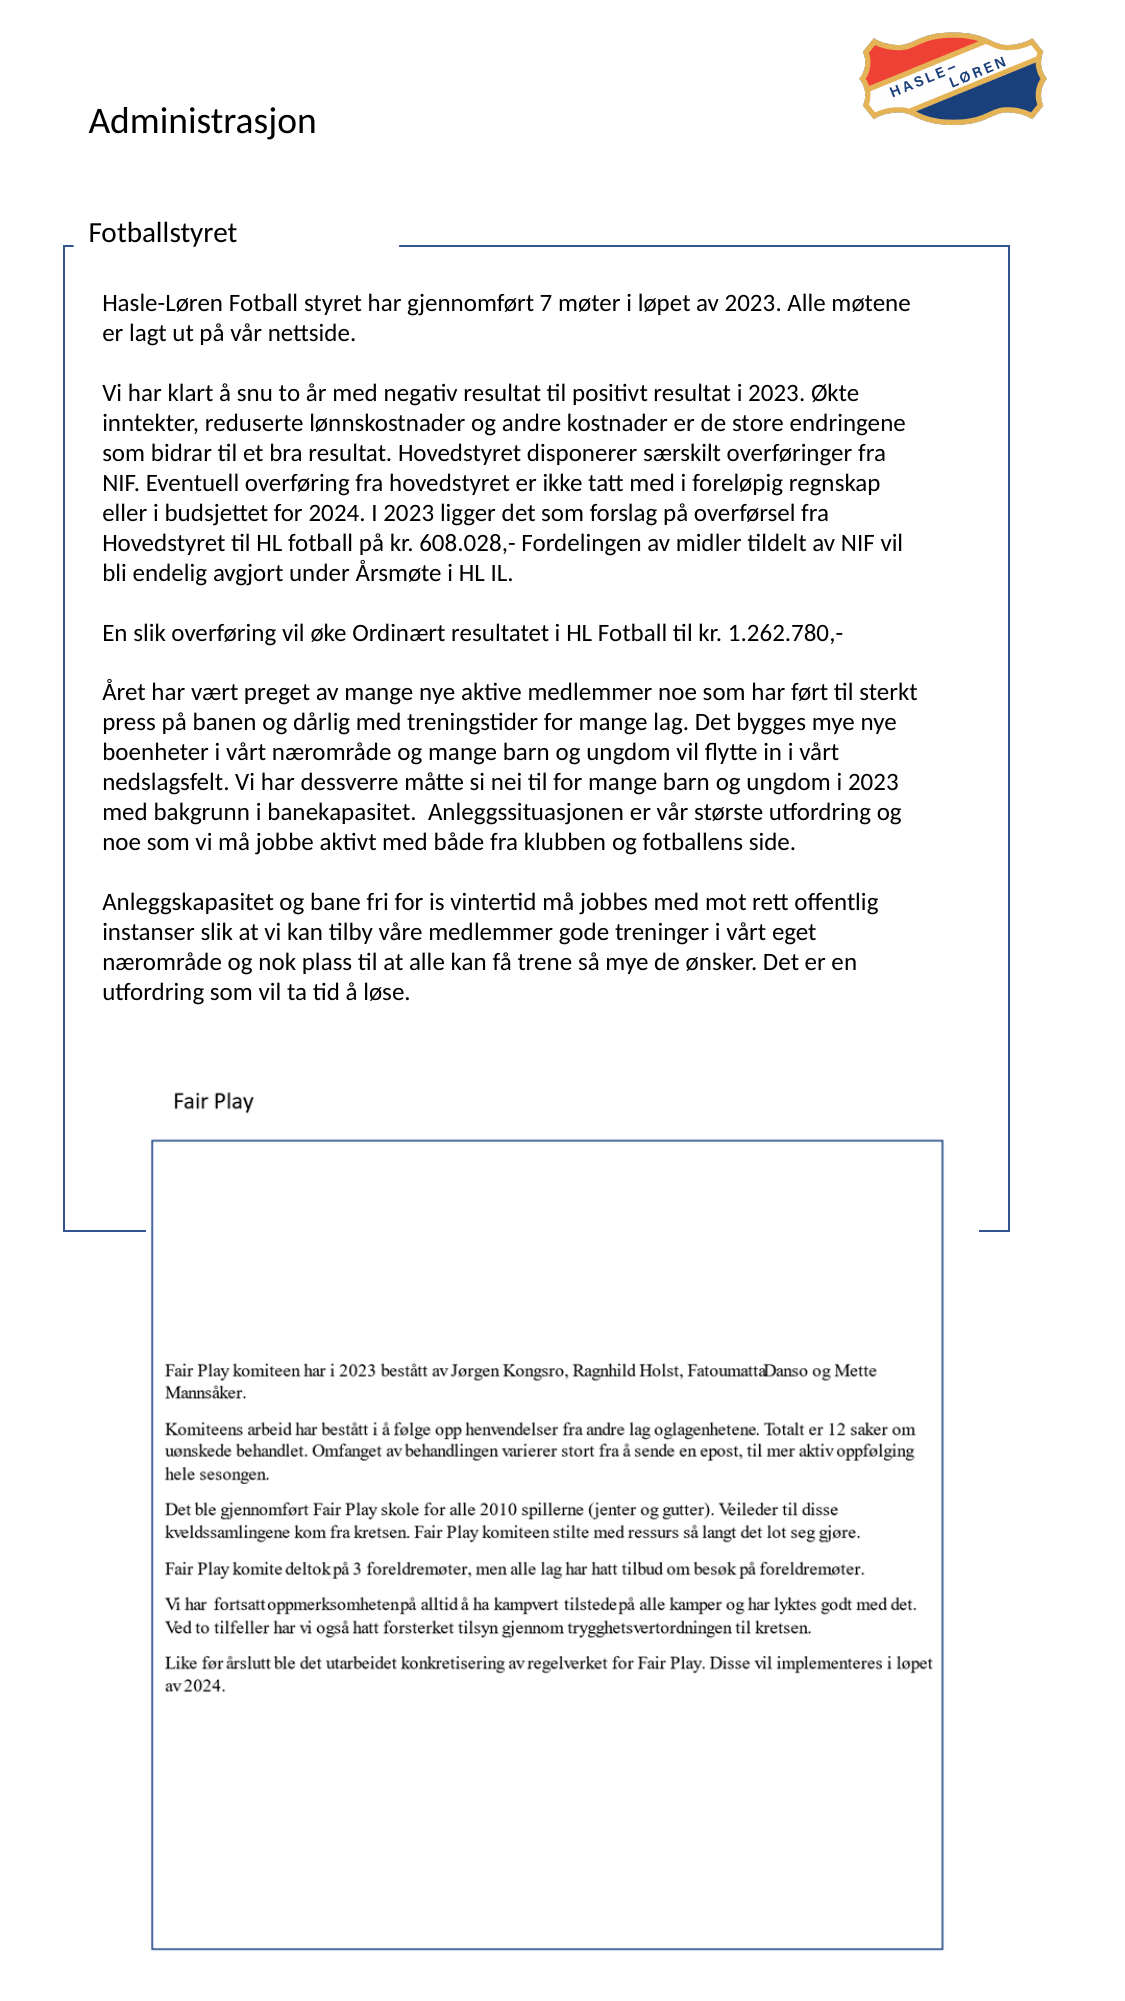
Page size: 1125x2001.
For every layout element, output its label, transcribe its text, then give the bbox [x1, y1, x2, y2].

picture [146, 1076, 979, 1969]
picture [855, 31, 1052, 126]
text_box [63, 245, 1010, 1232]
text_box Administrasjon [73, 88, 677, 149]
text_box Hasle-Løren Fotball styret har gjennomført 7 møter i løpet av 2023. Alle møtene er lagt ut på vår nettside. Vi har klart å snu to år med negativ resultat til positivt resultat i 2023. Økte inntekter, reduserte lønnskostnader og andre kostnader er de store endringene som bidrar til et bra resultat. Hovedstyret disponerer særskilt overføringer fra NIF. Eventuell overføring fra hovedstyret er ikke tatt med i foreløpig regnskap eller i budsjettet for 2024. I 2023 ligger det som forslag på overførsel fra Hovedstyret til HL fotball på kr. 608.028,- Fordelingen av midler tildelt av NIF vil bli endelig avgjort under Årsmøte i HL IL. En slik overføring vil øke Ordinært resultatet i HL Fotball til kr. 1.262.780,- Året har vært preget av mange nye aktive medlemmer noe som har ført til sterkt press på banen og dårlig med treningstider for mange lag. Det bygges mye nye boenheter i vårt nærområde og mange barn og ungdom vil flytte in i vårt nedslagsfelt. Vi har dessverre måtte si nei til for mange barn og ungdom i 2023 med bakgrunn i banekapasitet. Anleggssituasjonen er vår største utfordring og noe som vi må jobbe aktivt med både fra klubben og fotballens side. Anleggskapasitet og bane fri for is vintertid må jobbes med mot rett offentlig instanser slik at vi kan tilby våre medlemmer gode treninger i vårt eget nærområde og nok plass til at alle kan få trene så mye de ønsker. Det er en utfordring som vil ta tid å løse. [87, 279, 944, 1013]
text_box Fotballstyret [73, 205, 400, 257]
